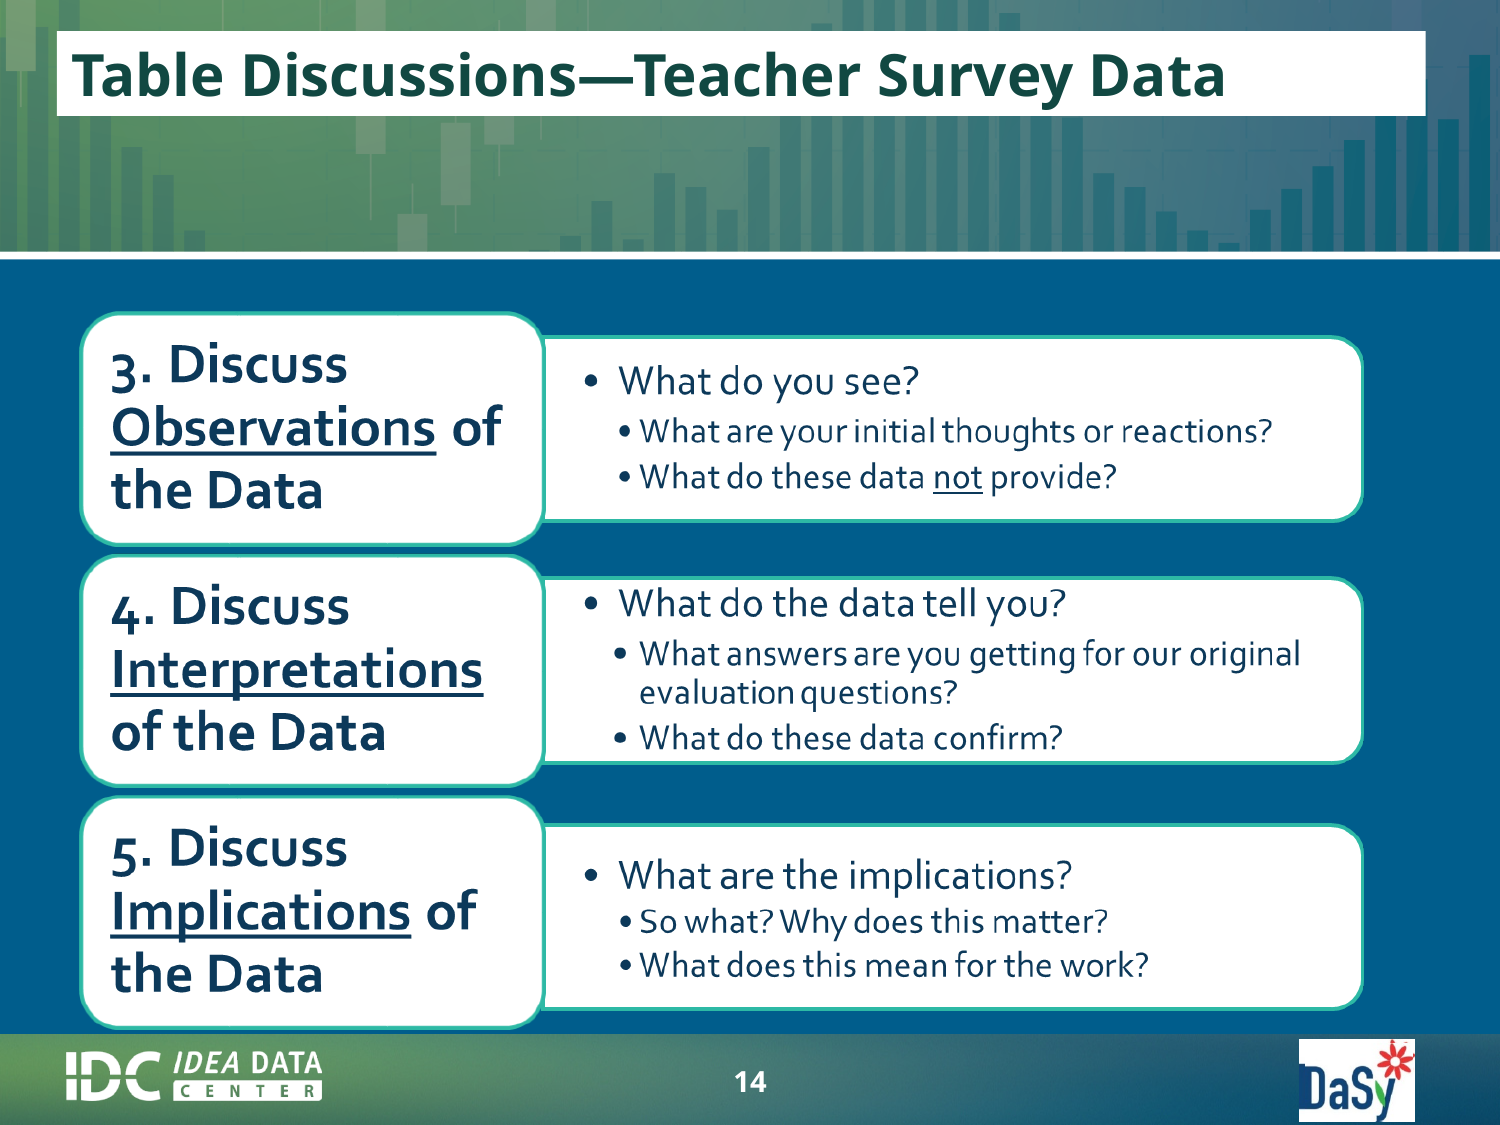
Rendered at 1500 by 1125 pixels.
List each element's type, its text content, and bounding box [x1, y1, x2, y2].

text_box 14 [575, 1050, 925, 1111]
text_box Table Discussions—Teacher Survey Data [56, 31, 1426, 116]
picture [80, 312, 1363, 546]
slide_number 22 [1340, 1041, 1426, 1093]
picture [80, 796, 1363, 1029]
picture [0, 0, 1500, 259]
picture [0, 1035, 1500, 1125]
picture [80, 555, 1363, 787]
